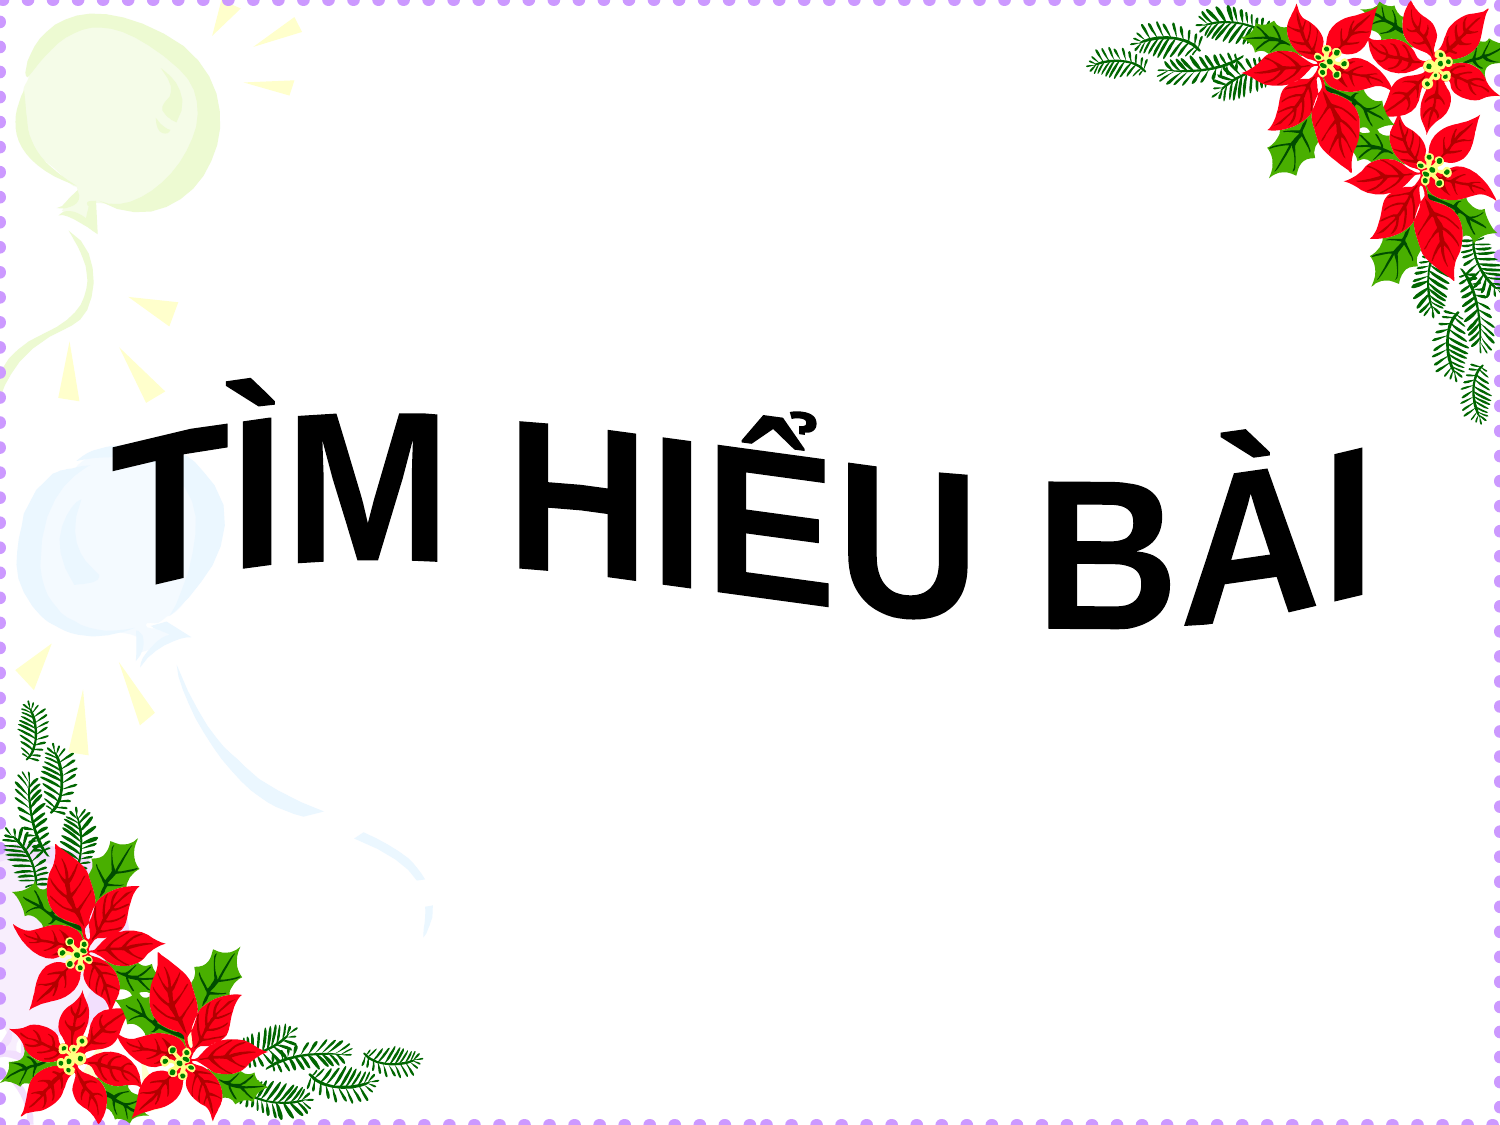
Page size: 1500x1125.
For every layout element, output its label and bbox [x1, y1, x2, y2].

picture [0, 700, 425, 1125]
text_box [0, 0, 1500, 1125]
picture [1084, 0, 1500, 425]
